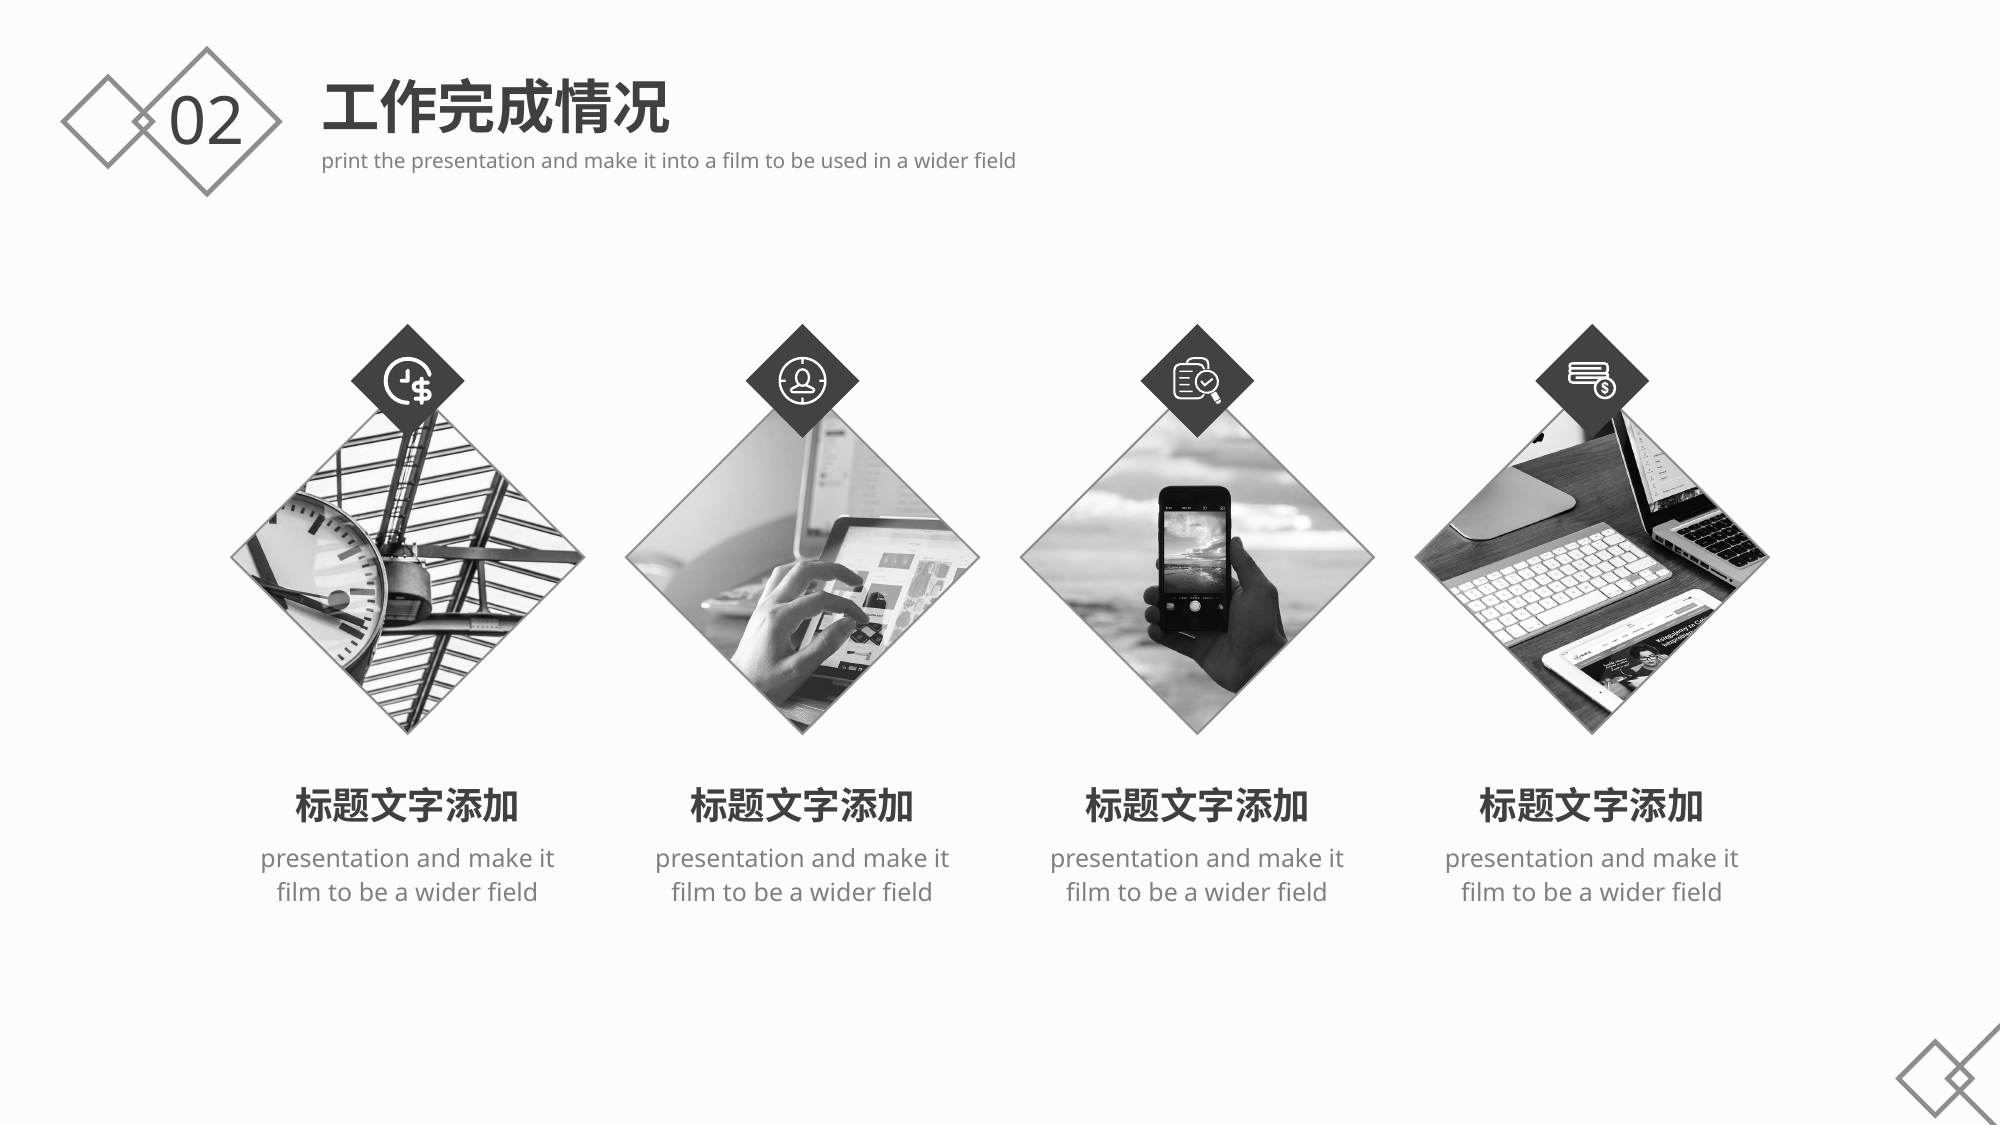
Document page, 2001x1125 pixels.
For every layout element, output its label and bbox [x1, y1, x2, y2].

text_box [63, 49, 2000, 1125]
